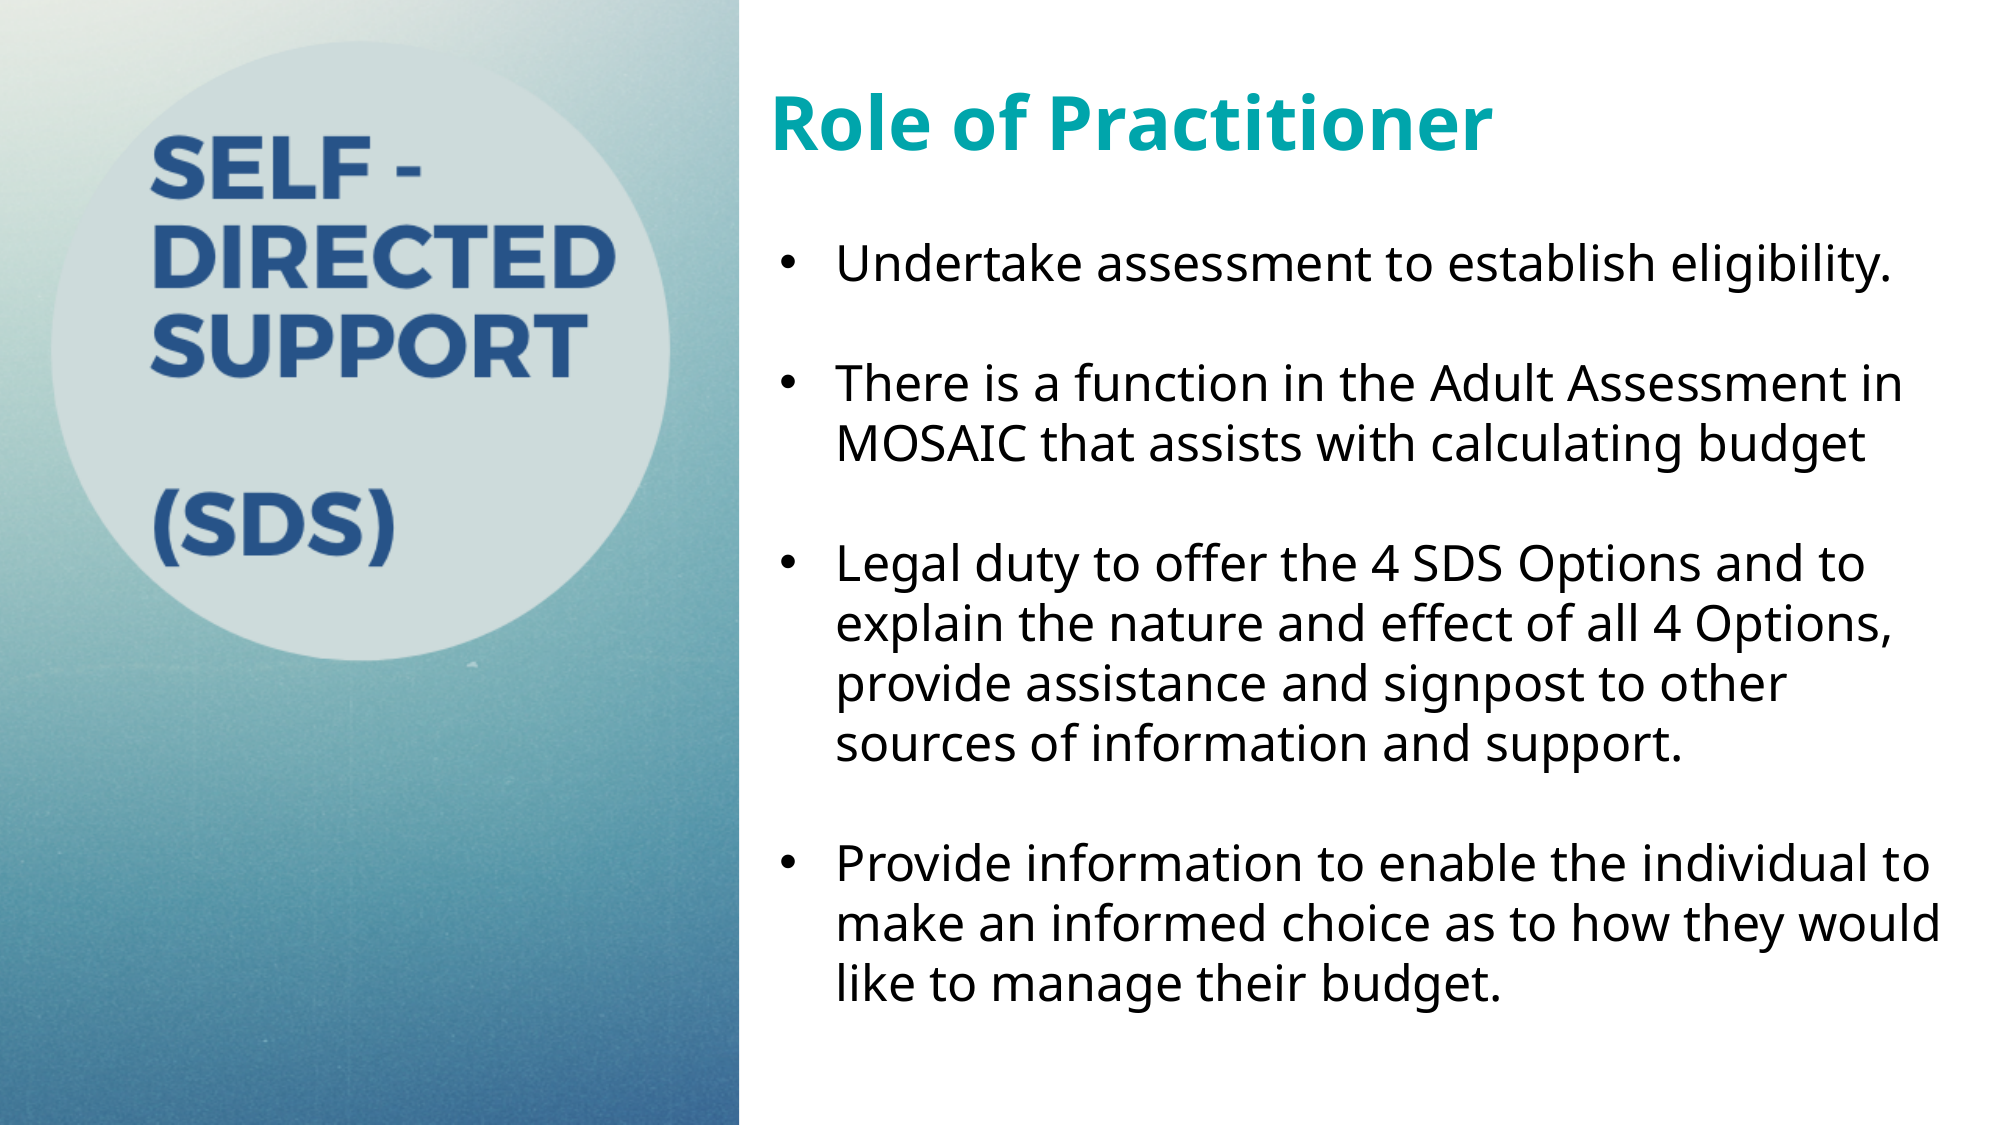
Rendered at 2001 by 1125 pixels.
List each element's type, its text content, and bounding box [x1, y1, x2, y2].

text_box Role of Practitioner [754, 61, 1511, 173]
text_box Undertake assessment to establish eligibility. There is a function in the Adult Assessment in MOSAIC that assists with calculating budget Legal duty to offer the 4 SDS Options and to explain the nature and effect of all 4 Options, provide assistance and signpost to other sources of information and support. Provide information to enable the individual to make an informed choice as to how they would like to manage their budget. [764, 224, 1976, 1078]
picture [0, 0, 740, 1125]
